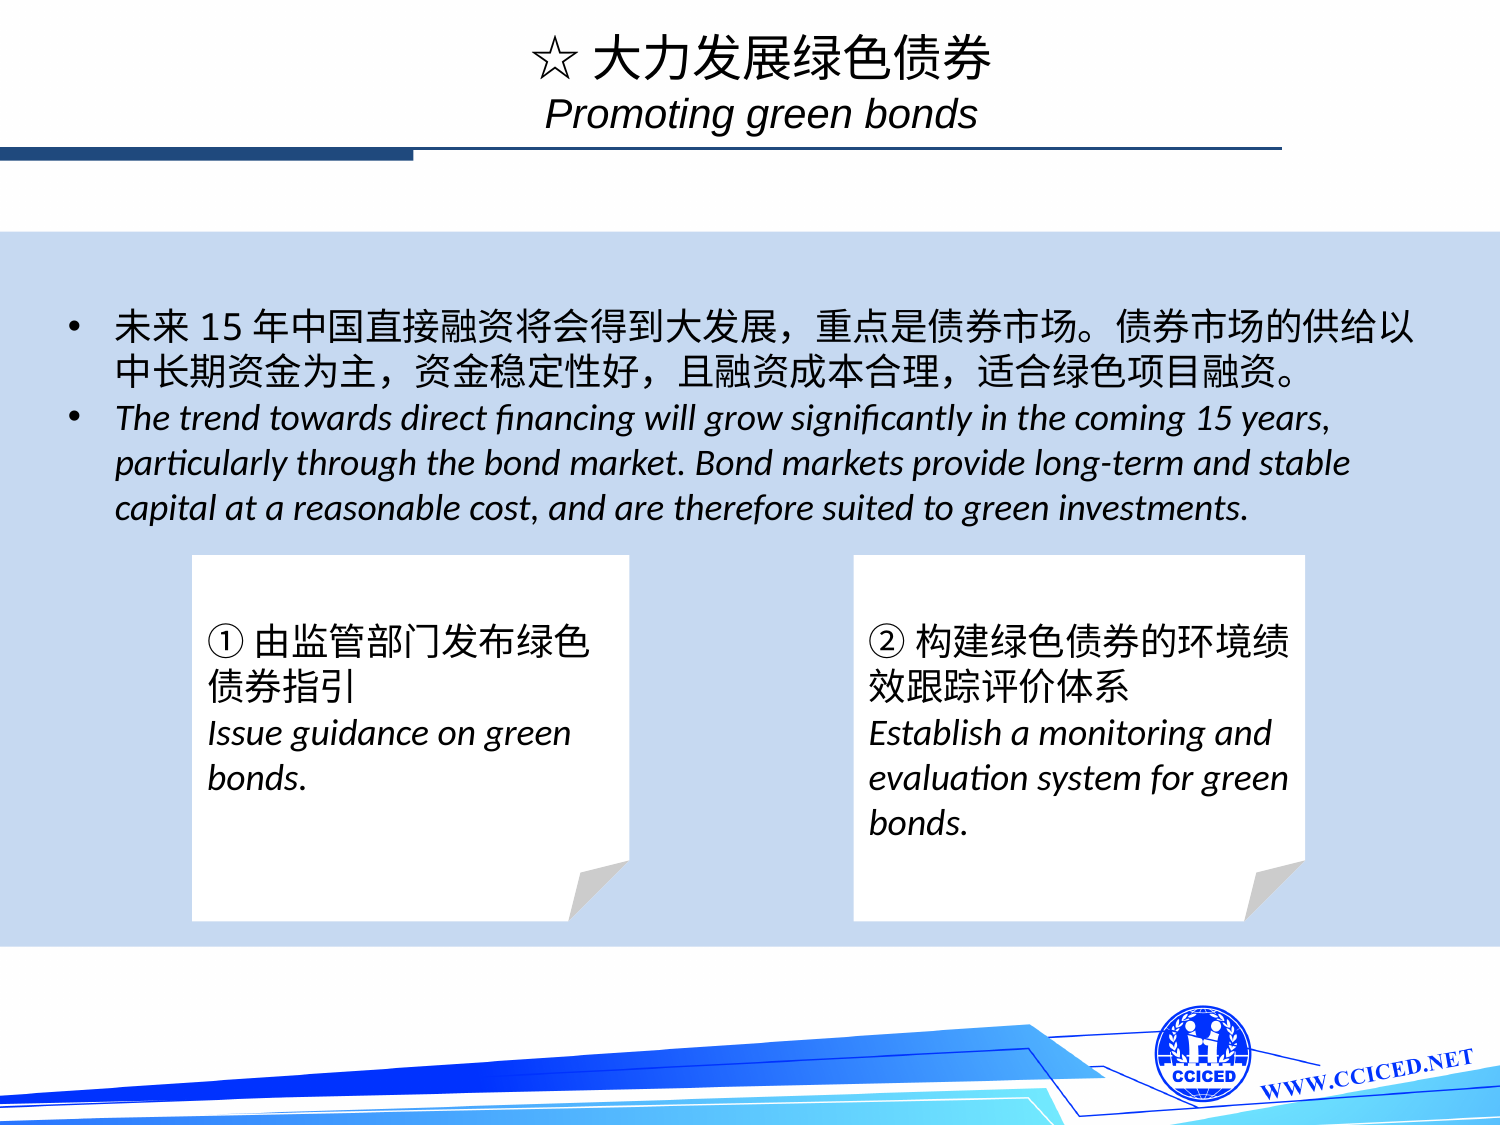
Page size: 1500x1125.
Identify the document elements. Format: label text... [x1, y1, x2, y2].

text_box ②构建绿色债券的环境绩效跟踪评价体系 Establish a monitoring and evaluation system for green bonds. [851, 553, 1308, 924]
picture [0, 0, 1500, 231]
picture [0, 947, 1500, 1125]
text_box ☆大力发展绿色债券 Promoting green bonds [123, 19, 1400, 144]
text_box 未来15年中国直接融资将会得到大发展，重点是债券市场。债券市场的供给以中长期资金为主，资金稳定性好，且融资成本合理，适合绿色项目融资。 The trend towards direct financing will grow significantly in the coming 15 years, particularly through the bond market. Bond markets provide long-term and stable capital at a reasonable cost, and are therefore suited to green investments. [53, 295, 1459, 580]
text_box [0, 231, 1500, 947]
text_box ①由监管部门发布绿色债券指引 Issue guidance on green bonds. [190, 553, 632, 924]
